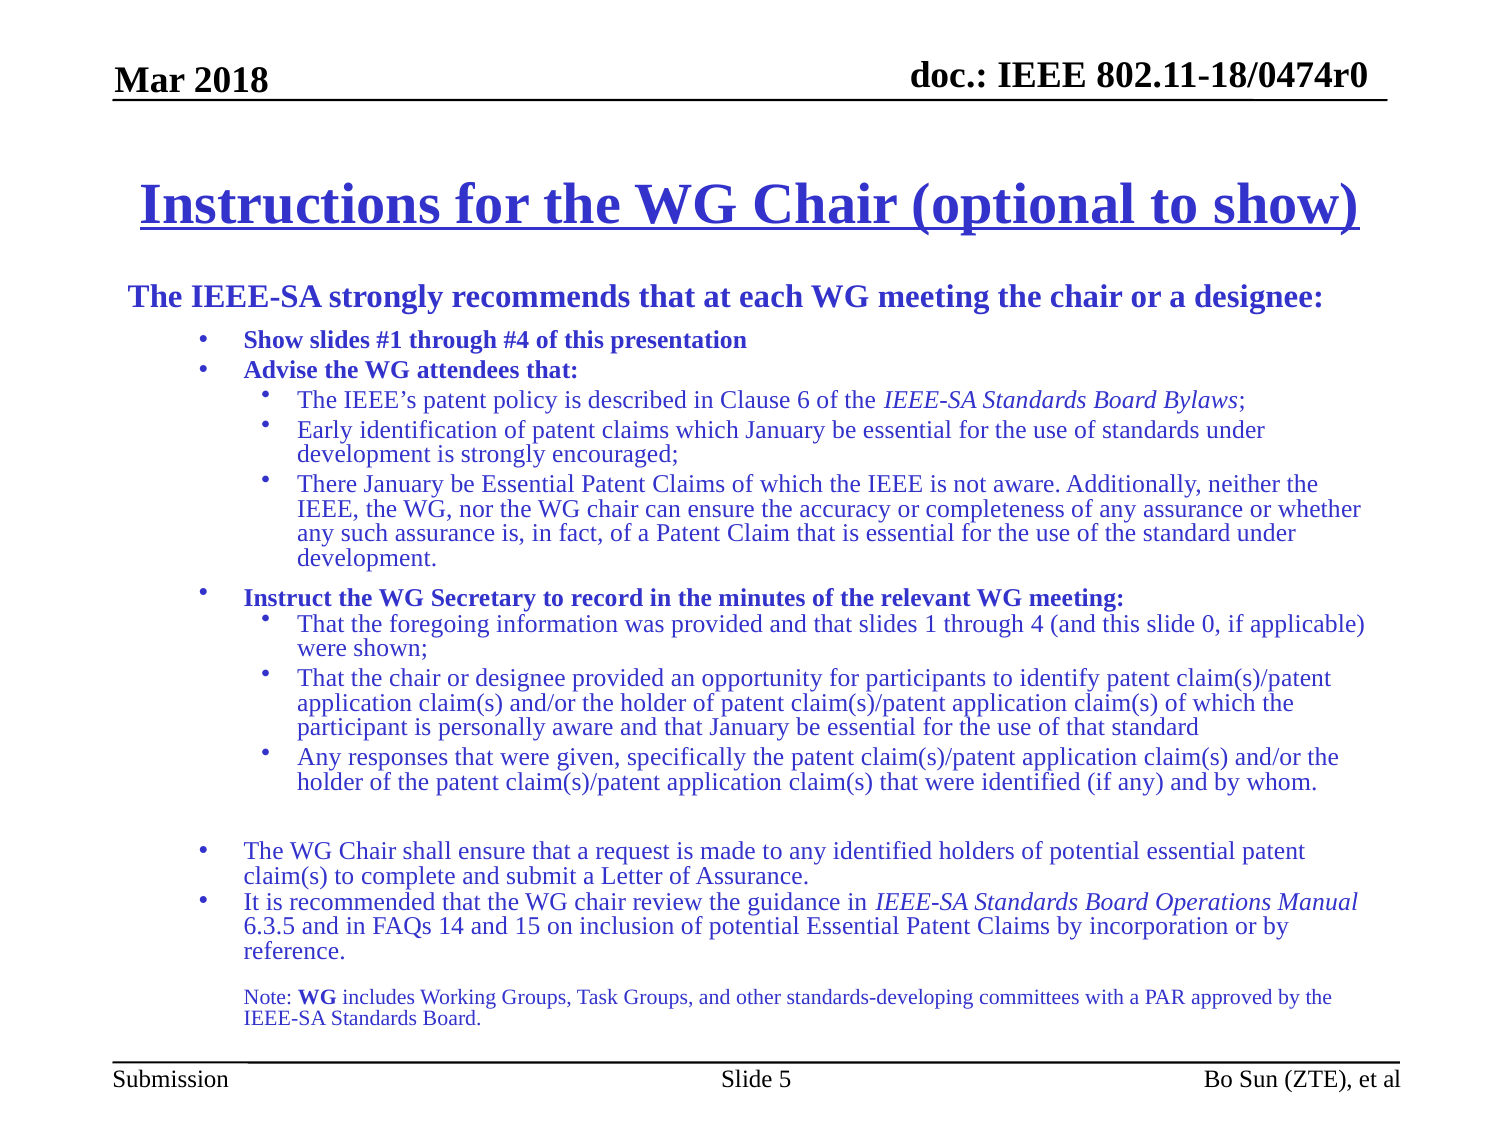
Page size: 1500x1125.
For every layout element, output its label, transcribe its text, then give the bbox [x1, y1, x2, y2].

list The IEEE-SA strongly recommends that at each WG meeting the chair or a designee: Show slides #1 through #4 of this presentation Advise the WG attendees that: The IEEE’s patent policy is described in Clause 6 of the IEEE-SA Standards Board Bylaws; Early identification of patent claims which January be essential for the use of standards under development is strongly encouraged; There January be Essential Patent Claims of which the IEEE is not aware. Additionally, neither the IEEE, the WG, nor the WG chair can ensure the accuracy or completeness of any assurance or whether any such assurance is, in fact, of a Patent Claim that is essential for the use of the standard under development. Instruct the WG Secretary to record in the minutes of the relevant WG meeting: That the foregoing information was provided and that slides 1 through 4 (and this slide 0, if applicable) were shown; That the chair or designee provided an opportunity for participants to identify patent claim(s)/patent application claim(s) and/or the holder of patent claim(s)/patent application claim(s) of which the participant is personally aware and that January be essential for the use of that standard Any responses that were given, specifically the patent claim(s)/patent application claim(s) and/or the holder of the patent claim(s)/patent application claim(s) that were identified (if any) and by whom. The WG Chair shall ensure that a request is made to any identified holders of potential essential patent claim(s) to complete and submit a Letter of Assurance. It is recommended that the WG chair review the guidance in IEEE-SA Standards Board Operations Manual 6.3.5 and in FAQs 14 and 15 on inclusion of potential Essential Patent Claims by incorporation or by reference. Note: WG includes Working Groups, Task Groups, and other standards-developing committees with a PAR approved by the IEEE-SA Standards Board. [112, 275, 1388, 1050]
title Instructions for the WG Chair (optional to show) [112, 112, 1388, 275]
footer Bo Sun (ZTE), et al [1200, 1061, 1402, 1093]
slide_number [114, 54, 271, 101]
slide_number Slide 5 [712, 1061, 800, 1093]
